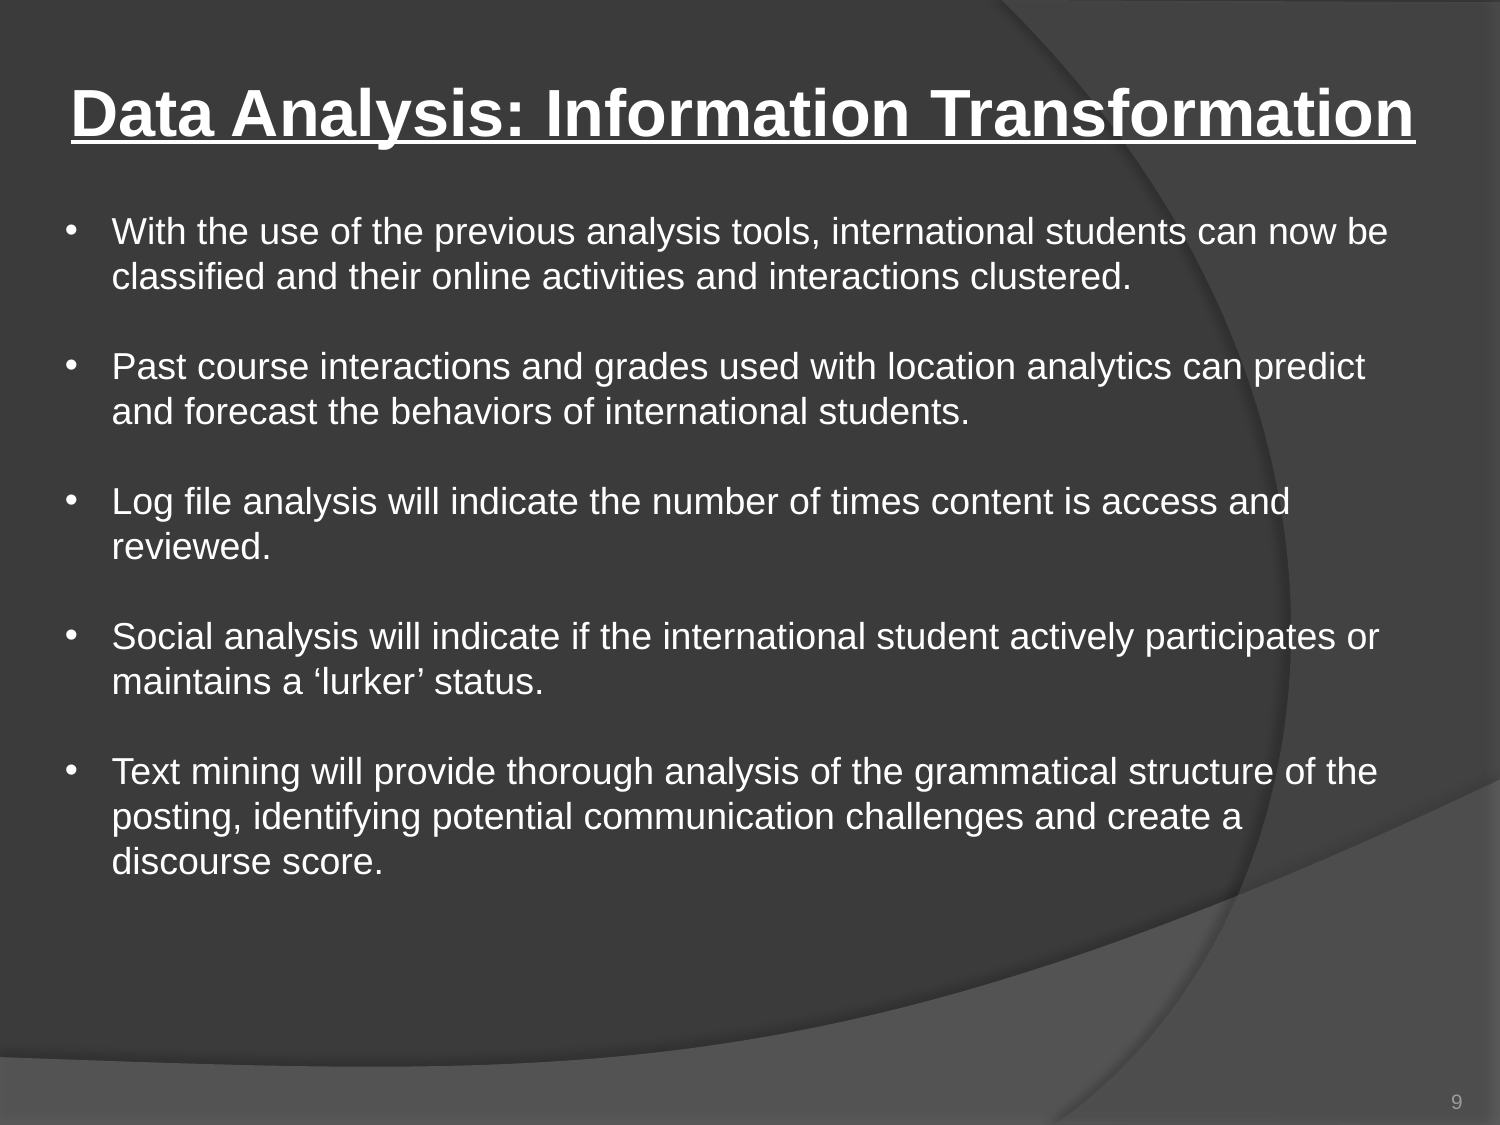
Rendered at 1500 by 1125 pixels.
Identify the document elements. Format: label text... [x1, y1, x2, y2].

slide_number 9 [1337, 1053, 1463, 1114]
text_box With the use of the previous analysis tools, international students can now be classified and their online activities and interactions clustered. Past course interactions and grades used with location analytics can predict and forecast the behaviors of international students. Log file analysis will indicate the number of times content is access and reviewed. Social analysis will indicate if the international student actively participates or maintains a ‘lurker’ status. Text mining will provide thorough analysis of the grammatical structure of the posting, identifying potential communication challenges and create a discourse score. [49, 199, 1413, 890]
text_box Data Analysis: Information Transformation [55, 62, 1432, 158]
